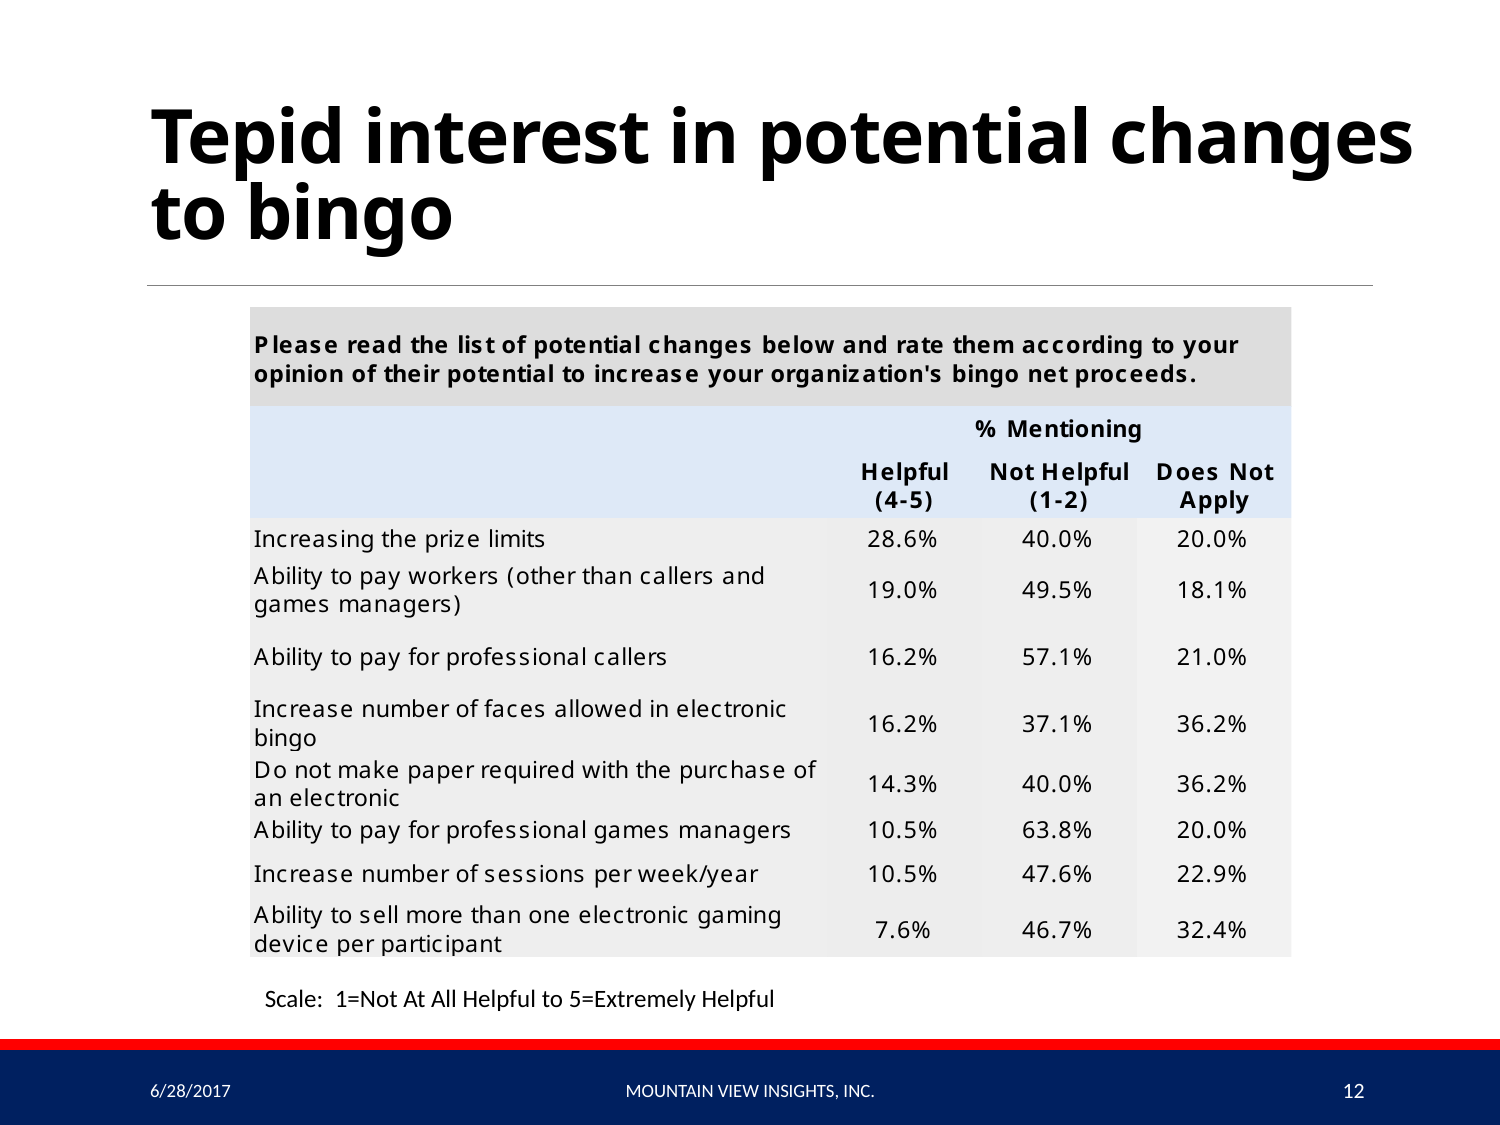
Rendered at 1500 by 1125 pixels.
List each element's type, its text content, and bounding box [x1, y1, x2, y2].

footer Mountain View Insights, Inc. [453, 1059, 1047, 1120]
slide_number 12 [1218, 1059, 1380, 1120]
title Tepid interest in potential changes to bingo [135, 47, 1438, 263]
picture [248, 306, 1293, 958]
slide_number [135, 1059, 440, 1120]
text_box Scale: 1=Not At All Helpful to 5=Extremely Helpful [249, 975, 1175, 1020]
